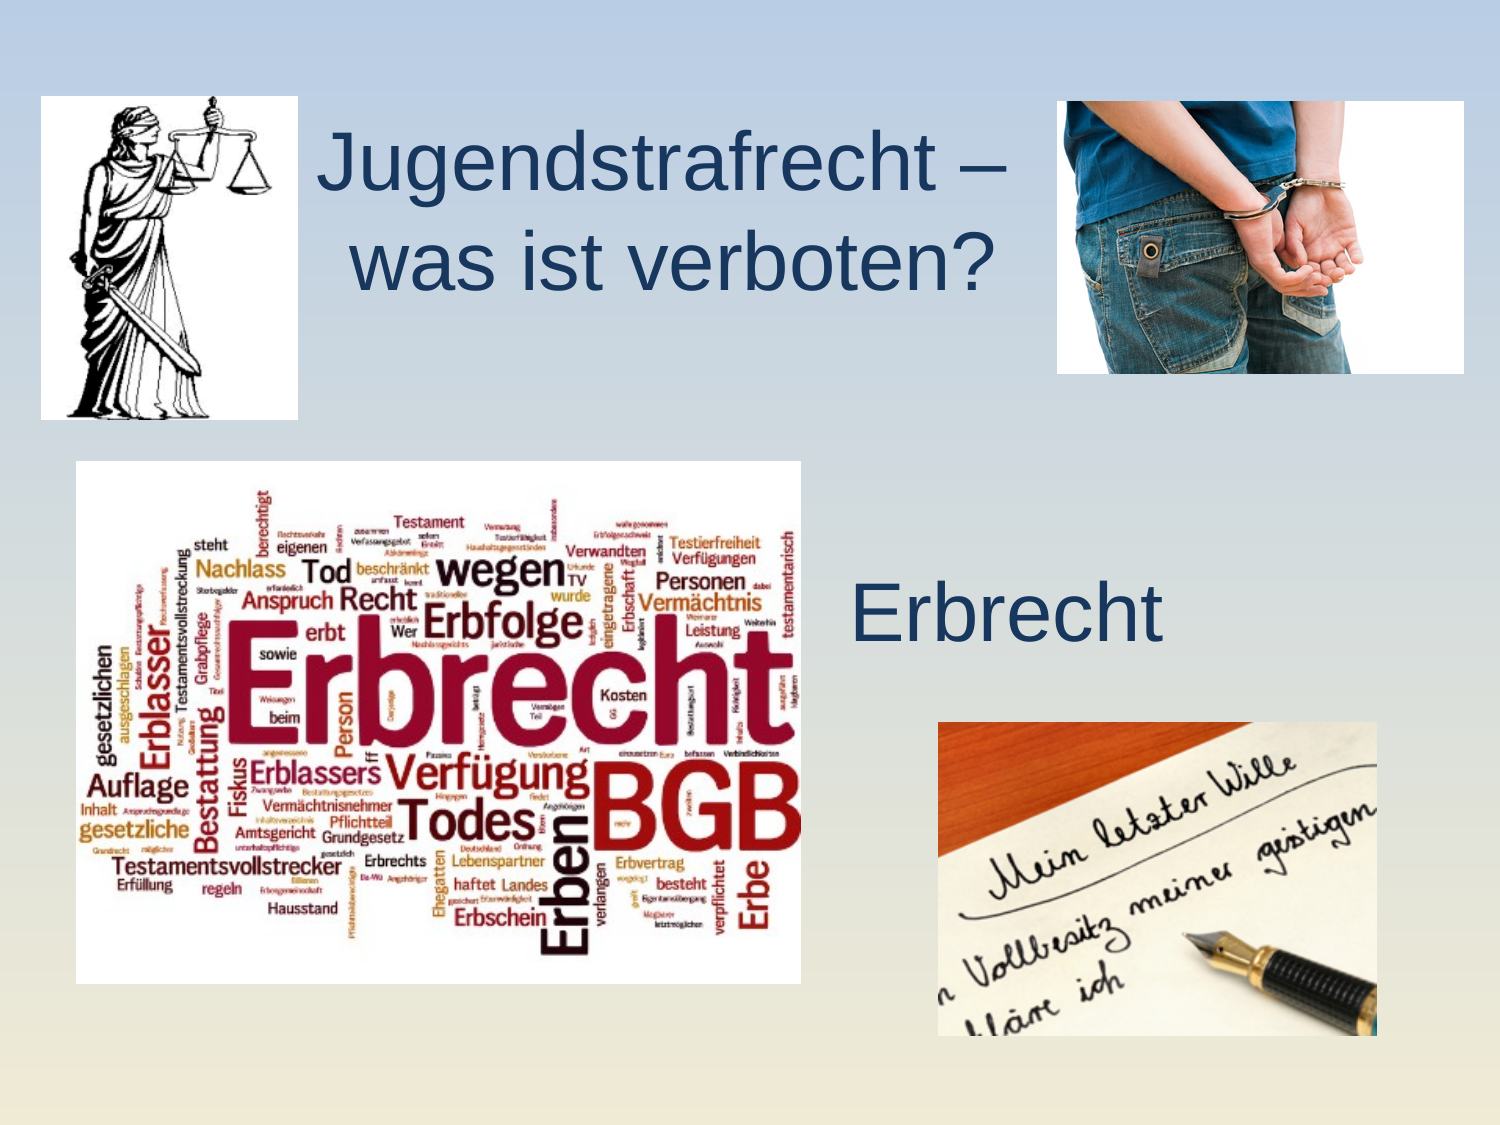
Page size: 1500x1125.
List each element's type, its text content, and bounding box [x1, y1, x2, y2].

picture [76, 461, 801, 985]
text_box Erbrecht [834, 550, 1180, 666]
picture [1056, 101, 1464, 374]
picture [938, 722, 1377, 1036]
picture [41, 96, 299, 420]
text_box Jugendstrafrecht – was ist verboten? [303, 100, 1045, 315]
